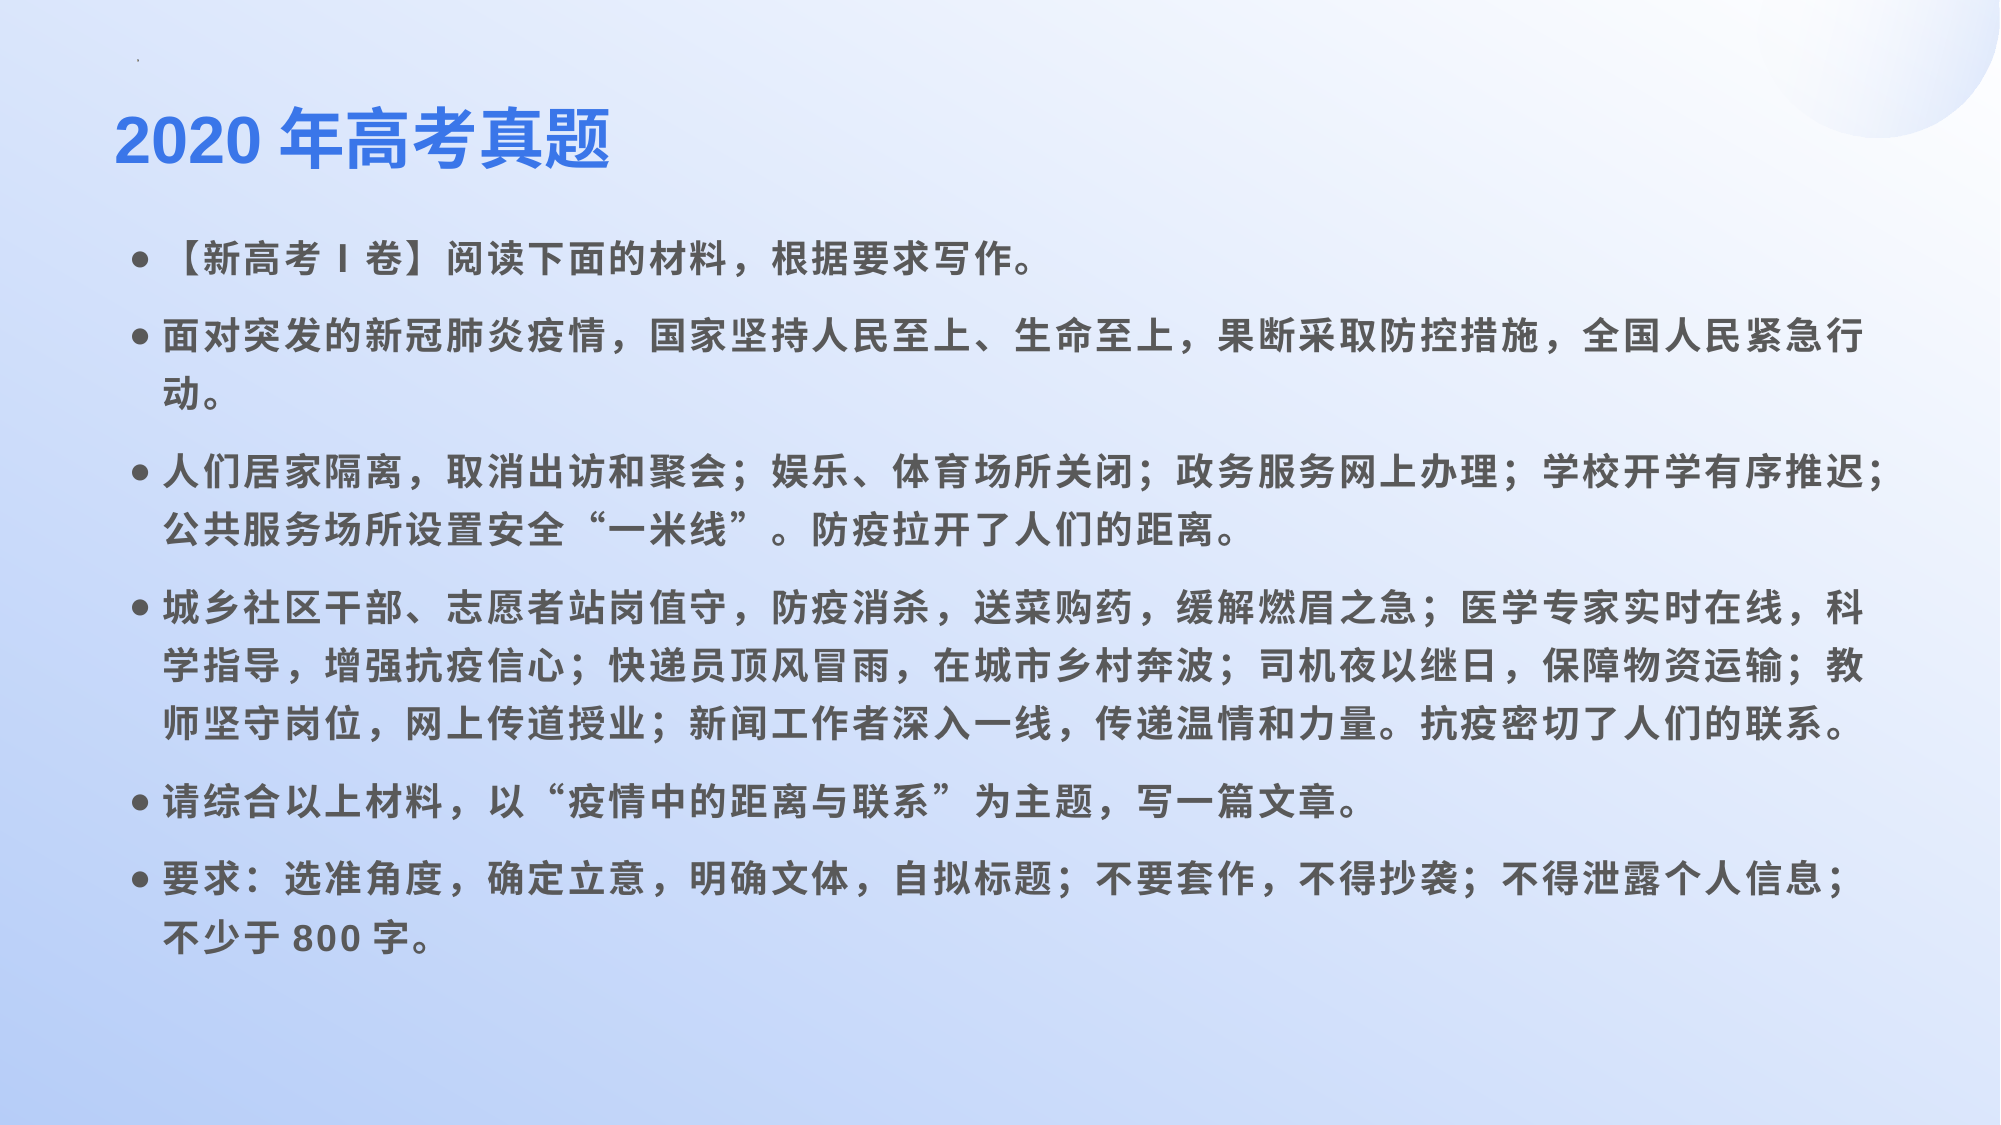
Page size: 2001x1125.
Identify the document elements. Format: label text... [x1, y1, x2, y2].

text_box 【新高考Ⅰ卷】阅读下面的材料，根据要求写作。 面对突发的新冠肺炎疫情，国家坚持人民至上、生命至上，果断采取防控措施，全国人民紧急行动。 人们居家隔离，取消出访和聚会；娱乐、体育场所关闭；政务服务网上办理；学校开学有序推迟；公共服务场所设置安全“一米线”。防疫拉开了人们的距离。 城乡社区干部、志愿者站岗值守，防疫消杀，送菜购药，缓解燃眉之急；医学专家实时在线，科学指导，增强抗疫信心；快递员顶风冒雨，在城市乡村奔波；司机夜以继日，保障物资运输；教师坚守岗位，网上传道授业；新闻工作者深入一线，传递温情和力量。抗疫密切了人们的联系。 请综合以上材料，以“疫情中的距离与联系”为主题，写一篇文章。 要求：选准角度，确定立意，明确文体，自拟标题；不要套作，不得抄袭；不得泄露个人信息；不少于800字。 [114, 213, 1886, 1013]
title 2020年高考真题 [114, 59, 1886, 178]
